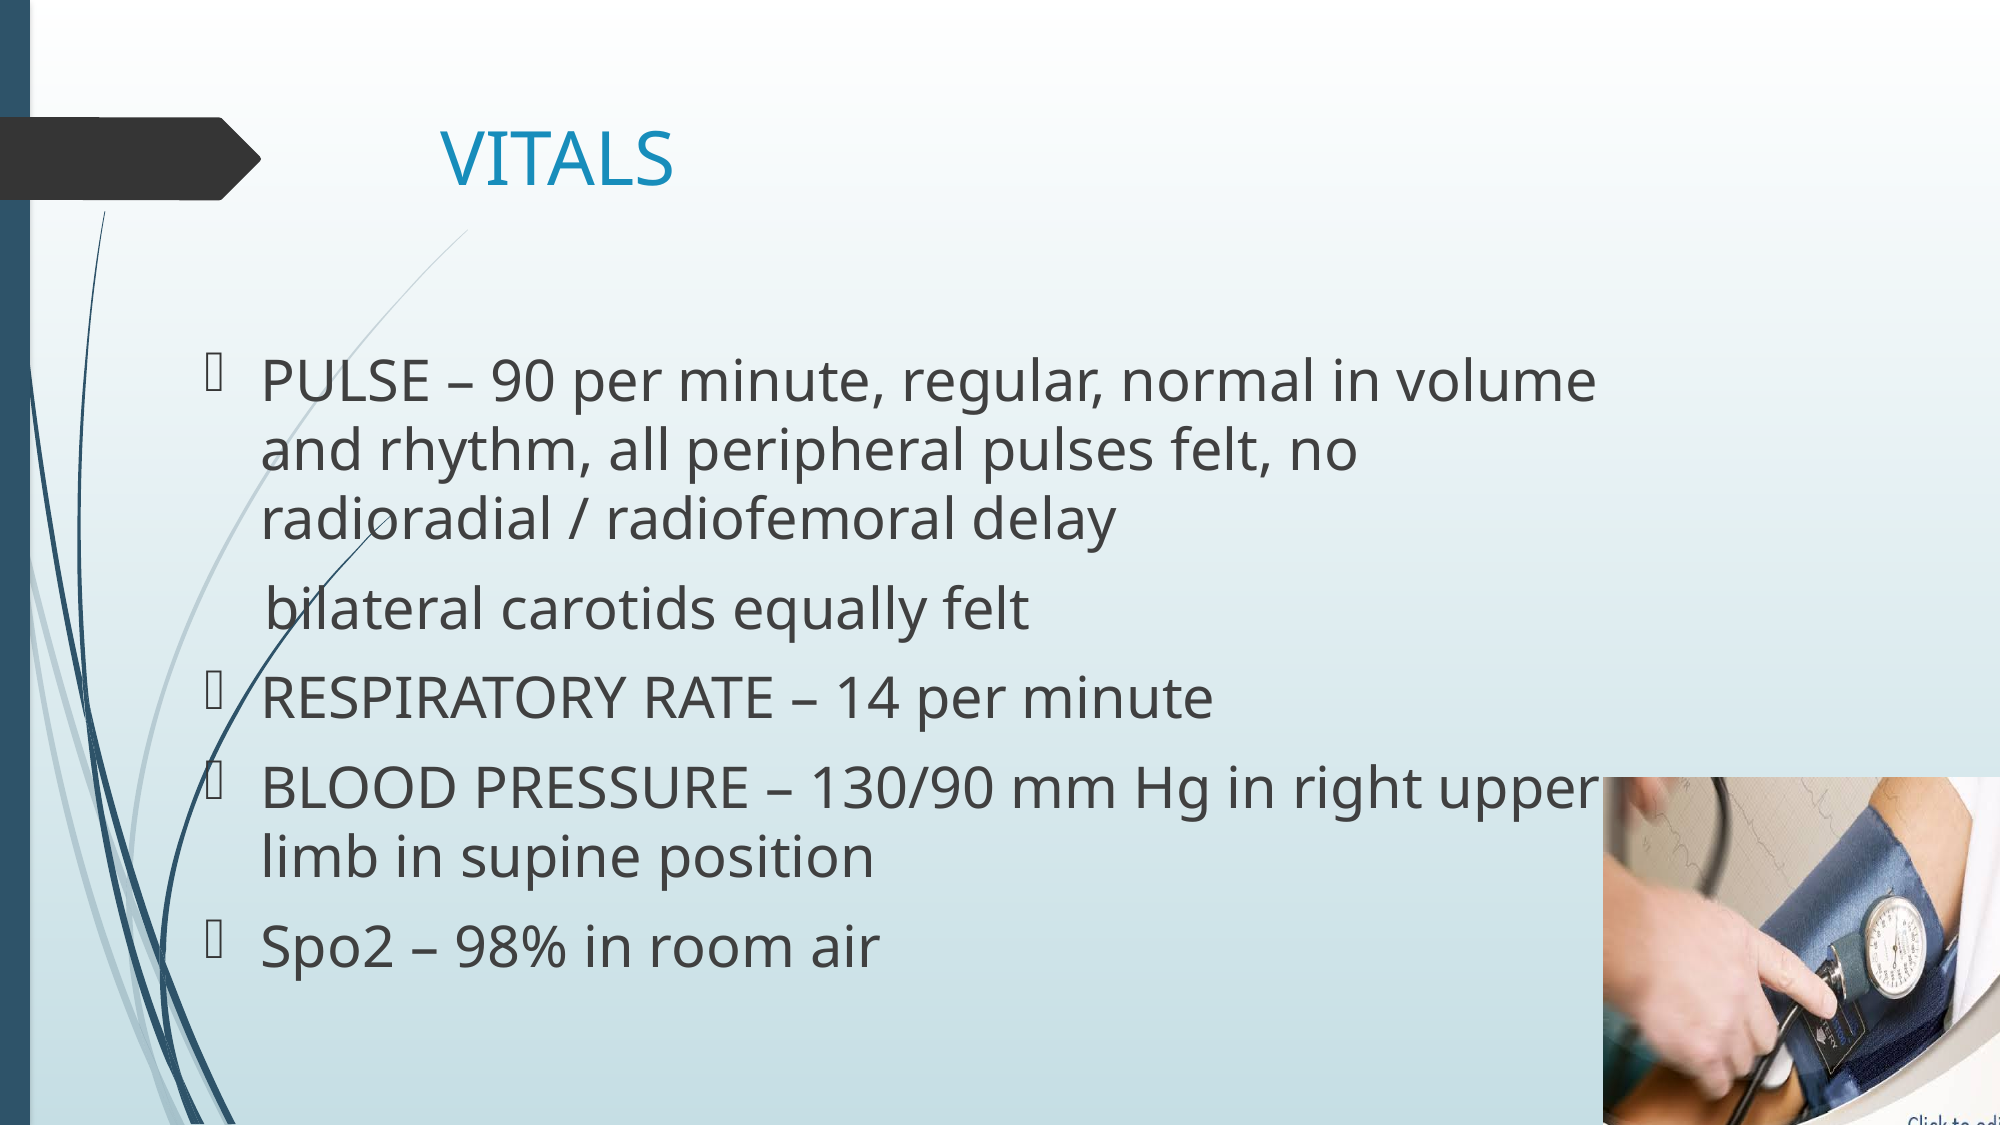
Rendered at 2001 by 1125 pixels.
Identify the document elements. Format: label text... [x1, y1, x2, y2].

title VITALS [425, 102, 1888, 313]
picture [1603, 777, 2000, 1125]
list PULSE – 90 per minute, regular, normal in volume and rhythm, all peripheral pulses felt, no radioradial / radiofemoral delay bilateral carotids equally felt RESPIRATORY RATE – 14 per minute BLOOD PRESSURE – 130/90 mm Hg in right upper limb in supine position Spo2 – 98% in room air [189, 335, 1627, 988]
